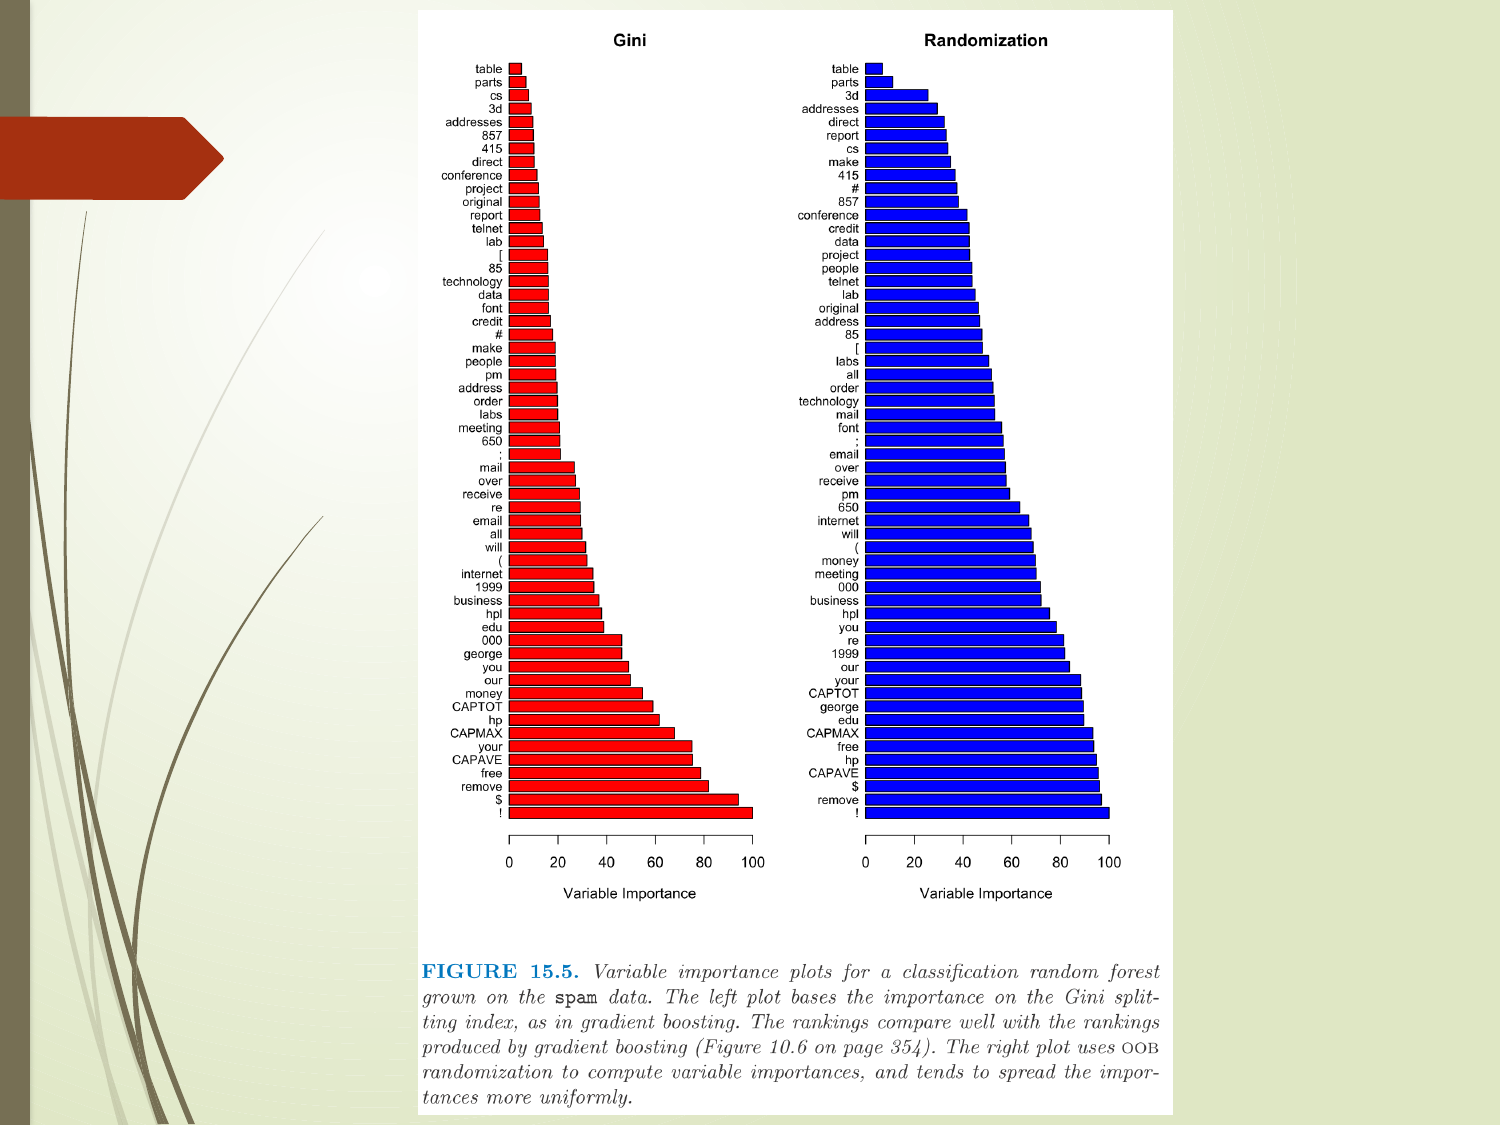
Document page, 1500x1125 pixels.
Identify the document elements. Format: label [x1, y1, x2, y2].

list [418, 10, 1173, 1116]
